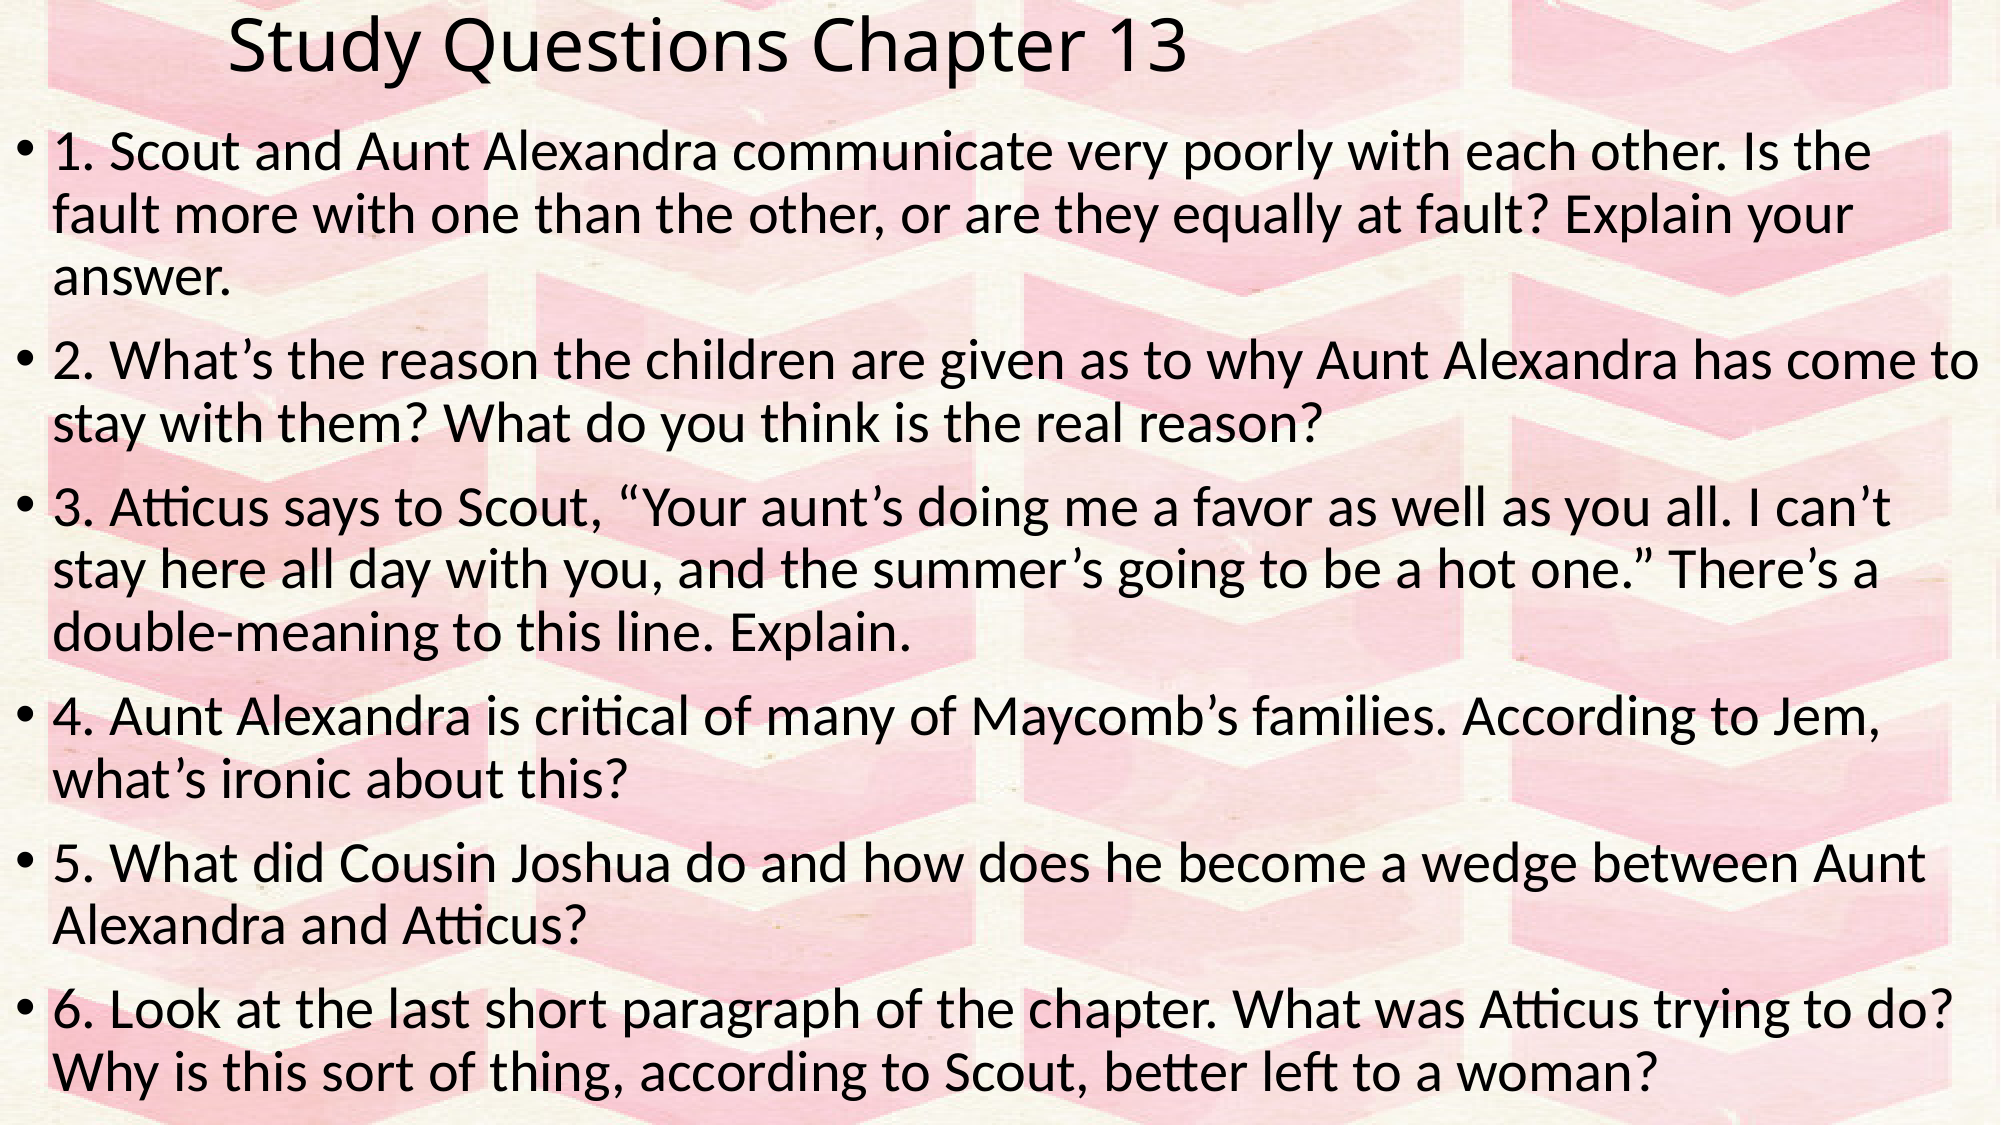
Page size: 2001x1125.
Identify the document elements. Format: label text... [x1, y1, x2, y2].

list 1. Scout and Aunt Alexandra communicate very poorly with each other. Is the fault more with one than the other, or are they equally at fault? Explain your answer. 2. What’s the reason the children are given as to why Aunt Alexandra has come to stay with them? What do you think is the real reason? 3. Atticus says to Scout, “Your aunt’s doing me a favor as well as you all. I can’t stay here all day with you, and the summer’s going to be a hot one.” There’s a double-meaning to this line. Explain. 4. Aunt Alexandra is critical of many of Maycomb’s families. According to Jem, what’s ironic about this? 5. What did Cousin Joshua do and how does he become a wedge between Aunt Alexandra and Atticus? 6. Look at the last short paragraph of the chapter. What was Atticus trying to do? Why is this sort of thing, according to Scout, better left to a woman? [0, 112, 2000, 1125]
title Study Questions Chapter 13 [212, 0, 1818, 96]
picture [0, 0, 2001, 1125]
